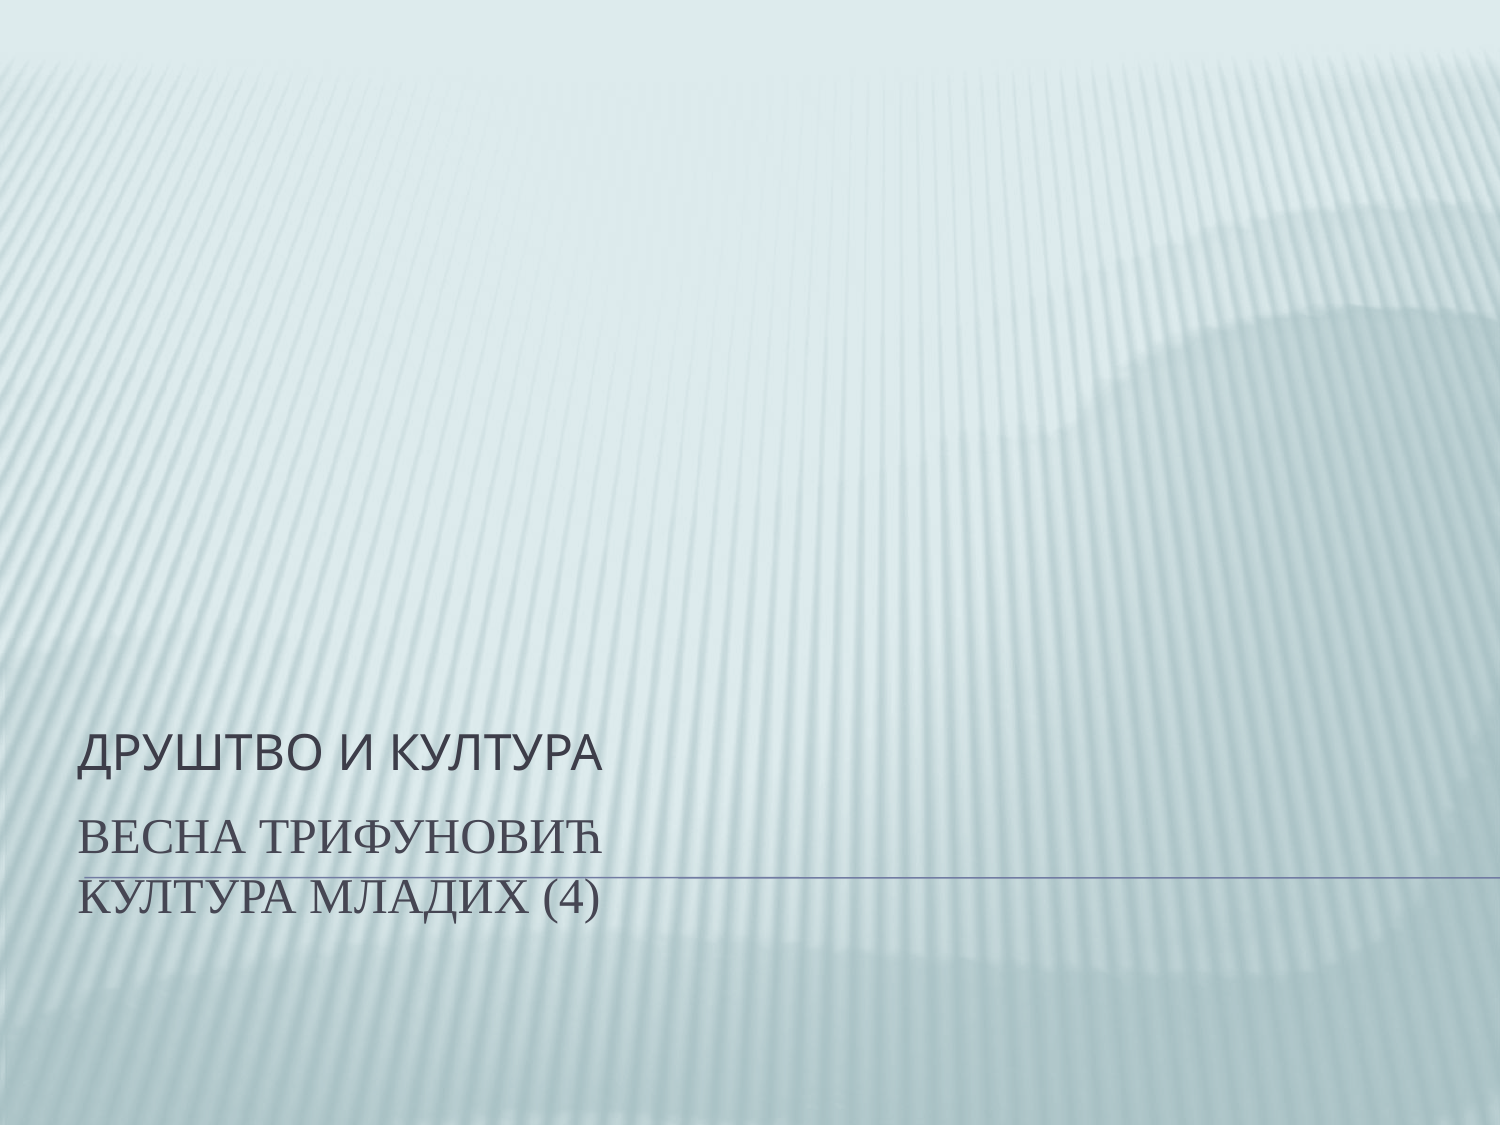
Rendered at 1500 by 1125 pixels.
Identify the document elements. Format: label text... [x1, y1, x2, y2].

title Весна Трифуновић КУЛТУРА МЛАДИХ (4) [62, 796, 1450, 997]
subtitle ДРУШТВО И КУЛТУРА [62, 637, 1450, 788]
